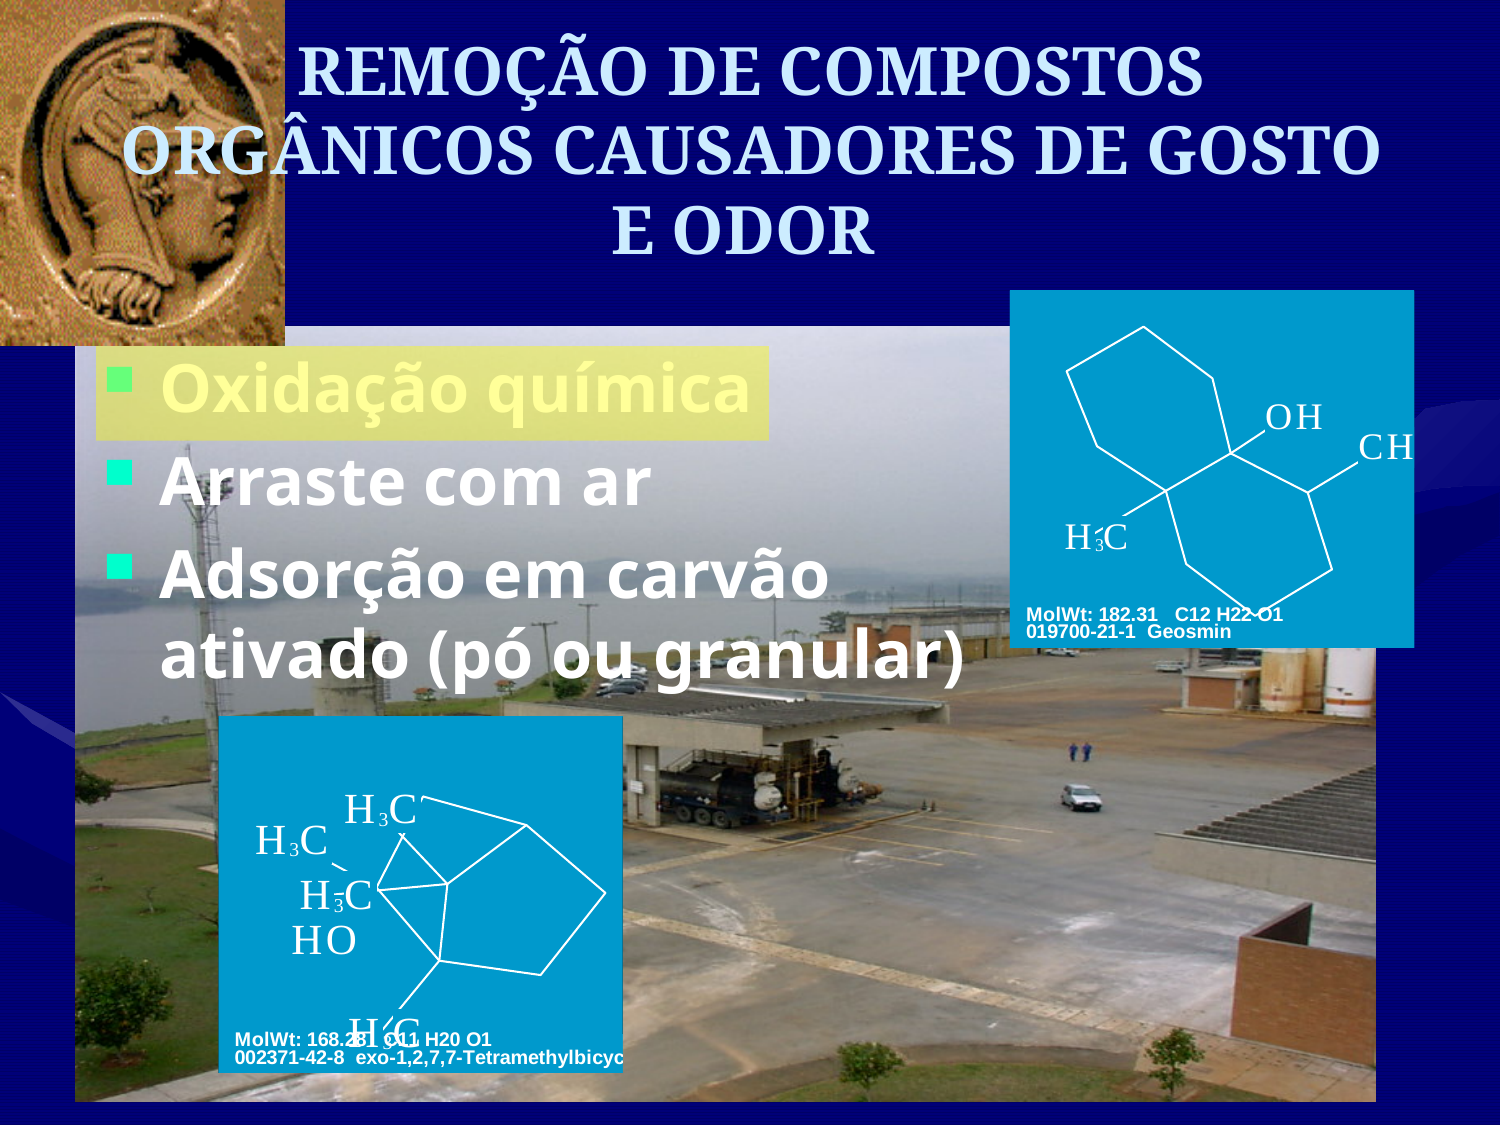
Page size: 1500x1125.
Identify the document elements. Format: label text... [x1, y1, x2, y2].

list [74, 326, 1377, 1102]
title REMOÇÃO DE COMPOSTOS ORGÂNICOS CAUSADORES DE GOSTO E ODOR [288, 54, 1427, 243]
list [1009, 290, 1415, 648]
picture [0, 0, 288, 350]
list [218, 716, 623, 1073]
